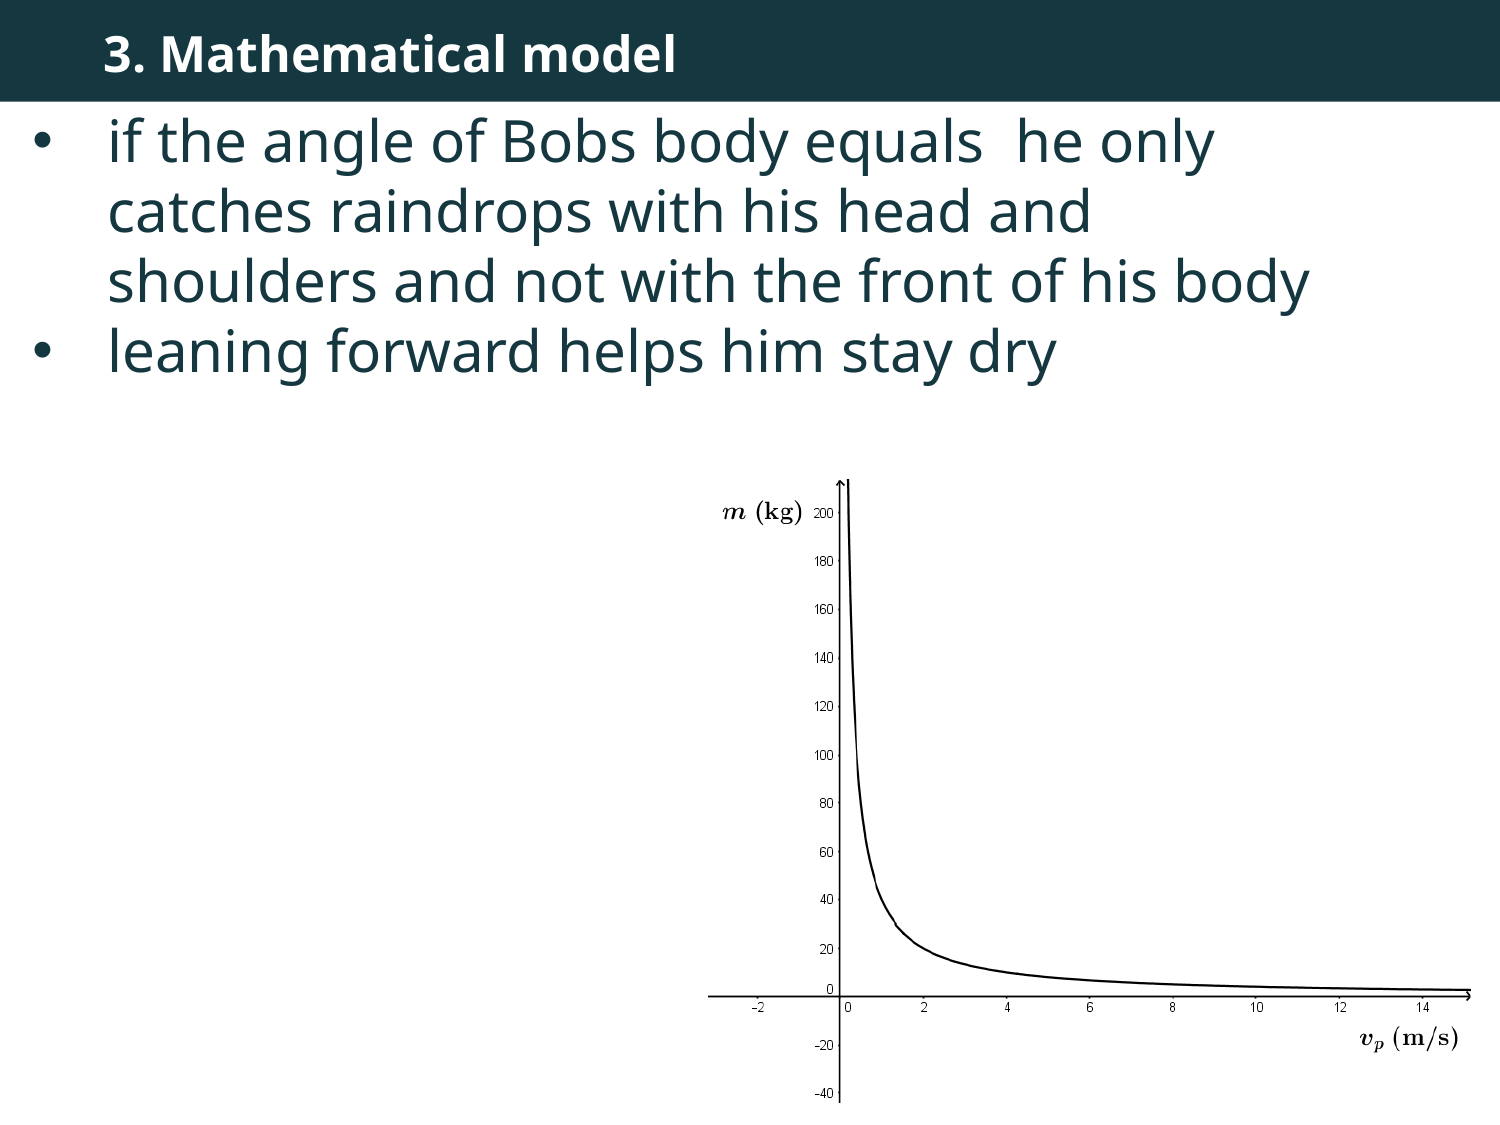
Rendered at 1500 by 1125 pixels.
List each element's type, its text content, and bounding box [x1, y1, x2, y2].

text_box 3. Mathematical model [88, 7, 1471, 98]
picture [708, 479, 1471, 1103]
